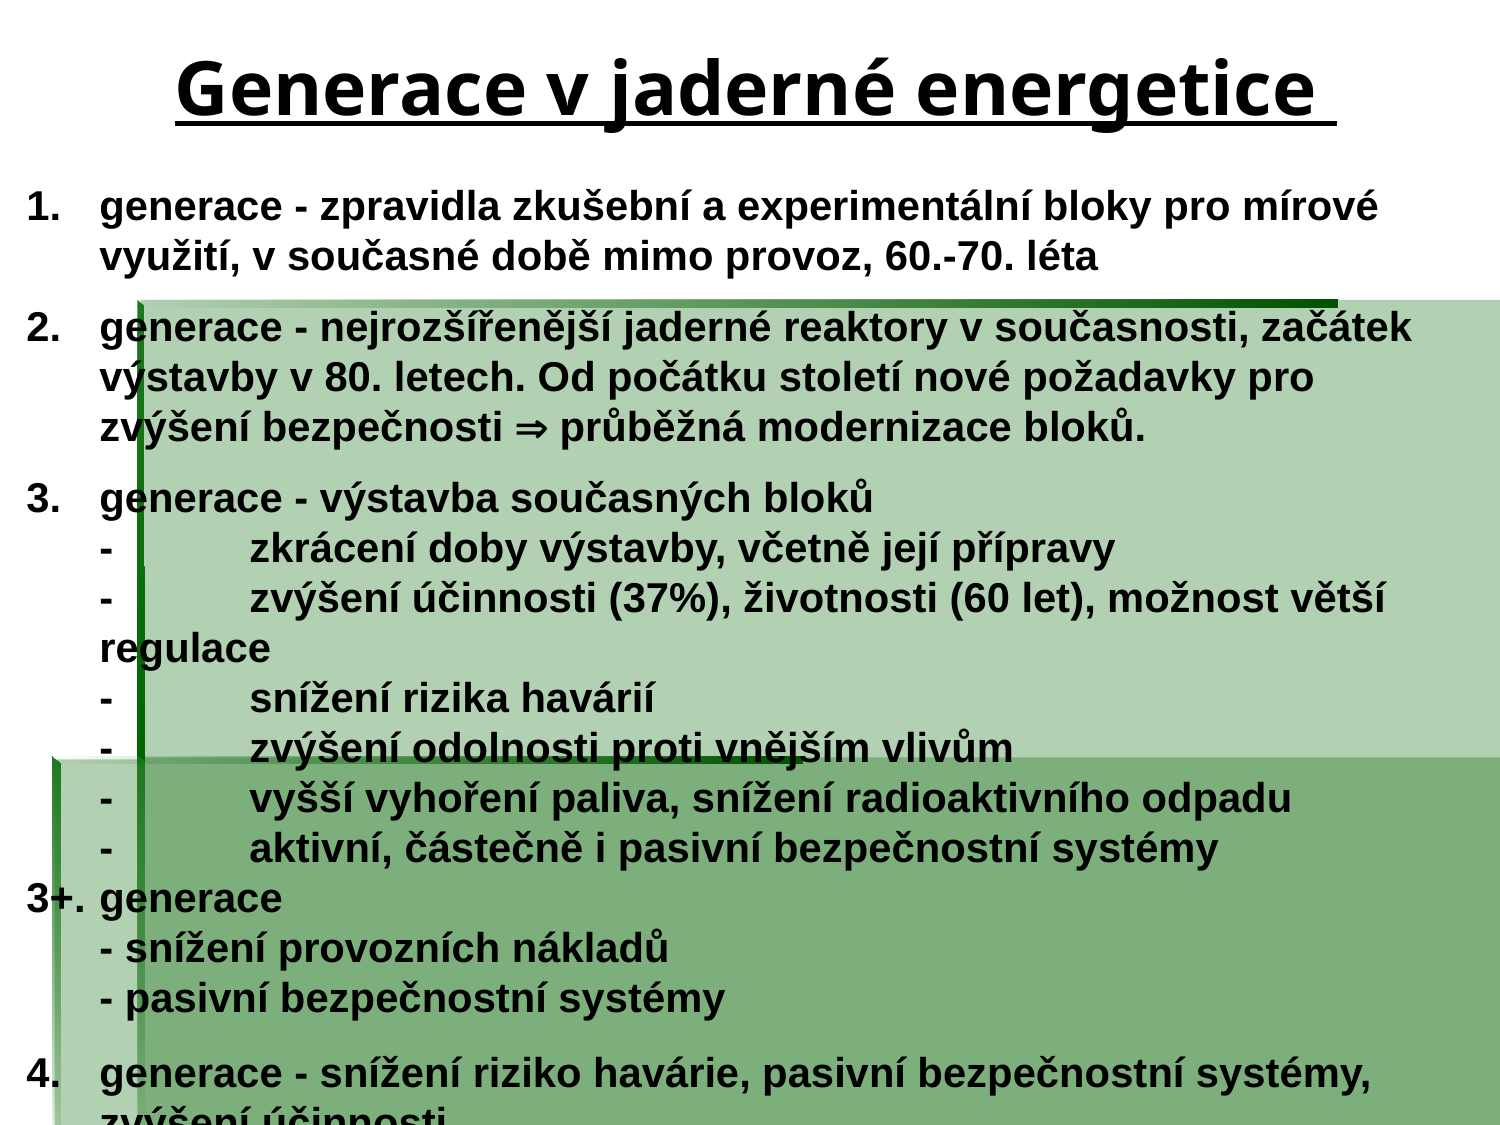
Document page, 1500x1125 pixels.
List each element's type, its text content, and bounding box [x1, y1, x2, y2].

text_box Generace v jaderné energetice [29, 31, 1483, 140]
text_box 1. generace - zpravidla zkušební a experimentální bloky pro mírové využití, v současné době mimo provoz, 60.-70. léta 2. generace - nejrozšířenější jaderné reaktory v současnosti, začátek výstavby v 80. letech. Od počátku století nové požadavky pro zvýšení bezpečnosti  průběžná modernizace bloků. 3. generace - výstavba současných bloků - zkrácení doby výstavby, včetně její přípravy - zvýšení účinnosti (37%), životnosti (60 let), možnost větší regulace - snížení rizika havárií - zvýšení odolnosti proti vnějším vlivům - vyšší vyhoření paliva, snížení radioaktivního odpadu - aktivní, částečně i pasivní bezpečnostní systémy 3+. generace - snížení provozních nákladů - pasivní bezpečnostní systémy 4. generace - snížení riziko havárie, pasivní bezpečnostní systémy, zvýšení účinnosti [11, 170, 1483, 1125]
